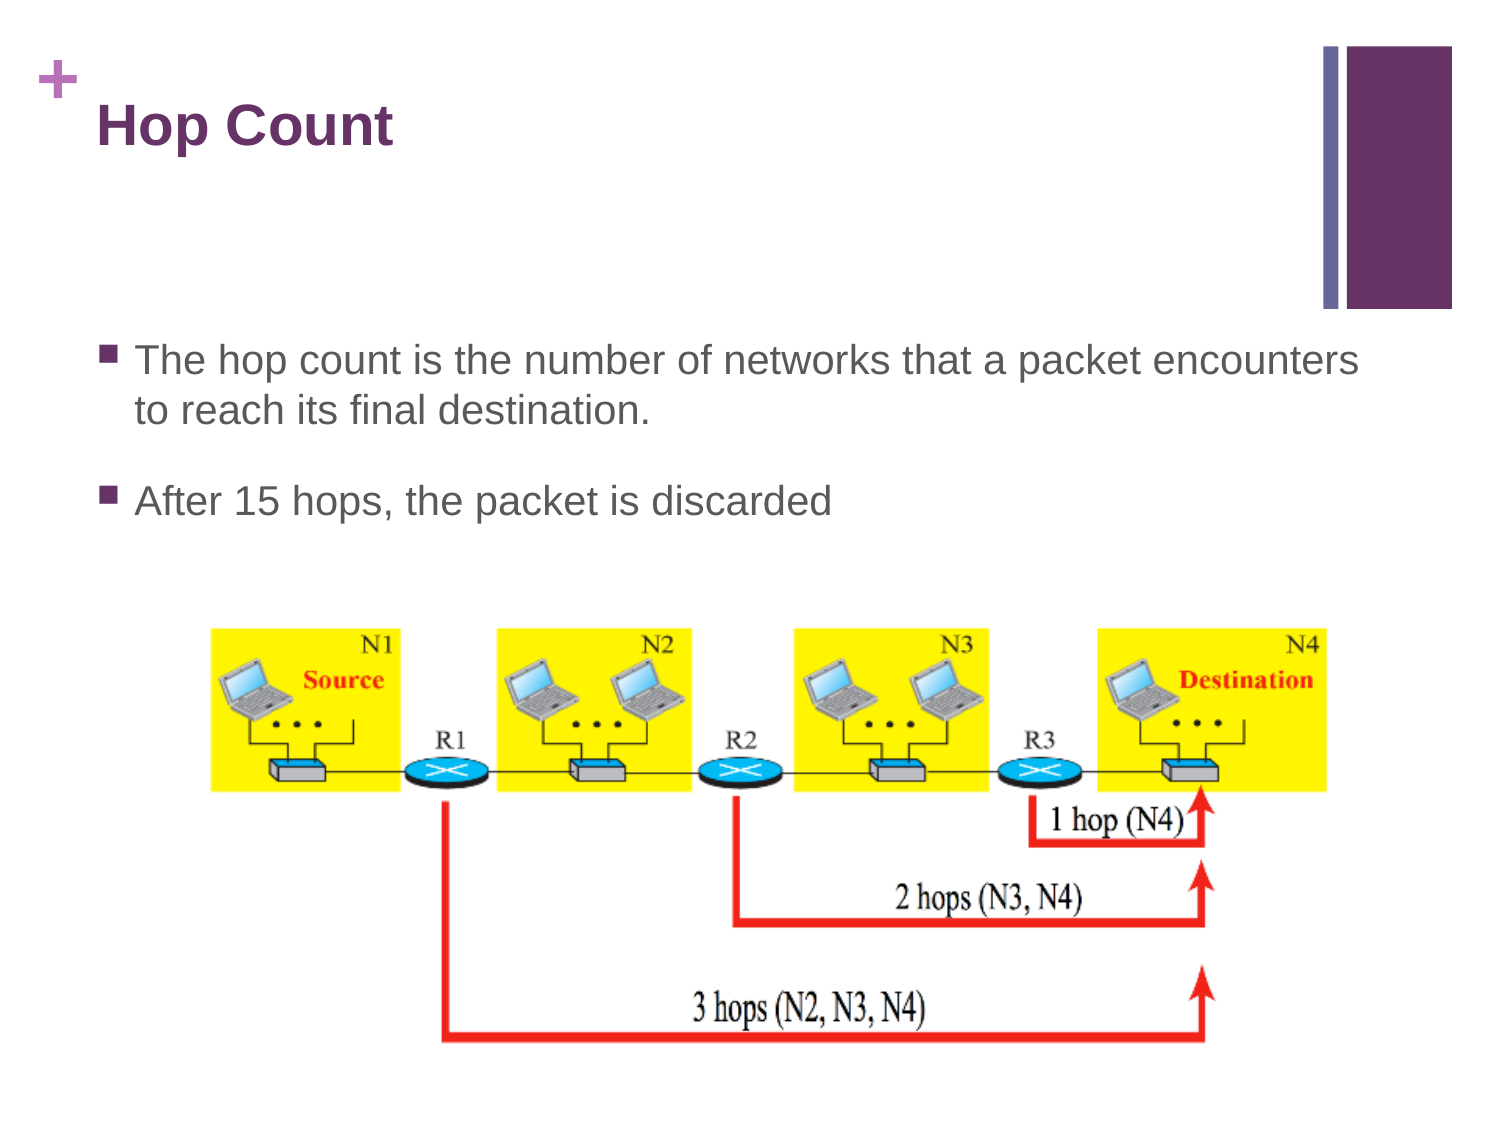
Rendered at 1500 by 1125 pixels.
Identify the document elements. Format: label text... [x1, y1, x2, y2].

title Hop Count [81, 79, 1322, 263]
list The hop count is the number of networks that a packet encounters to reach its final destination. After 15 hops, the packet is discarded [81, 324, 1388, 1005]
picture [199, 599, 1338, 1079]
